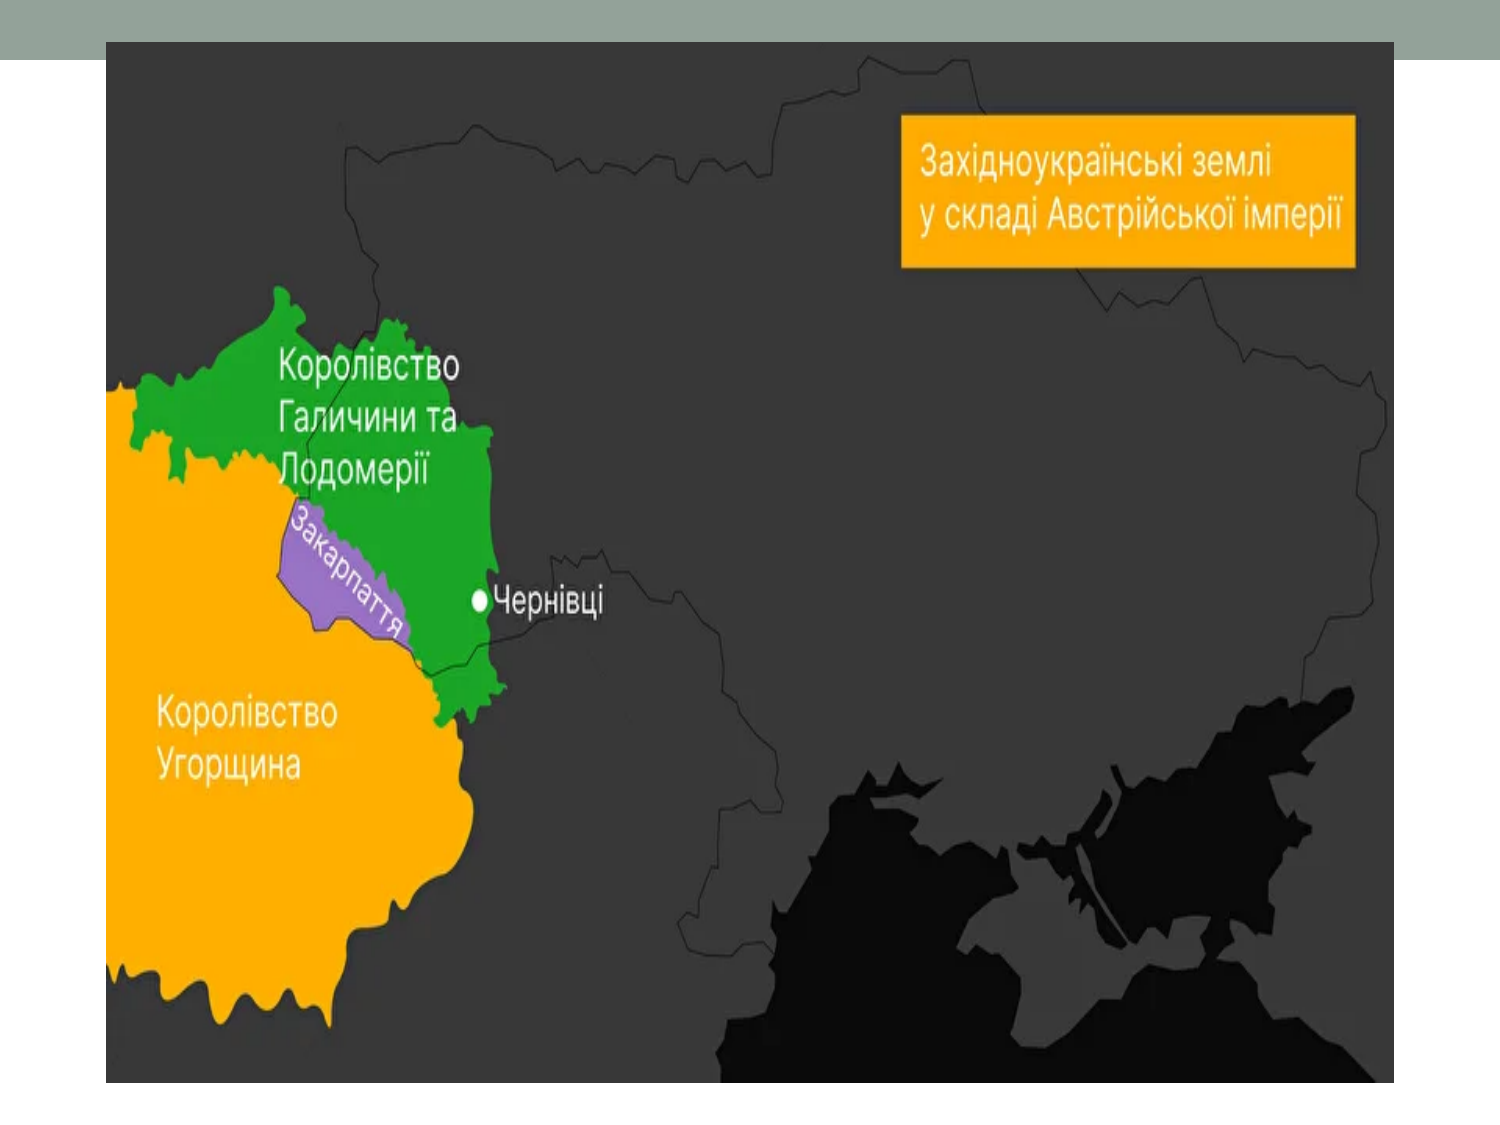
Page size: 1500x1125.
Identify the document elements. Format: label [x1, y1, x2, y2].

picture [105, 42, 1394, 1083]
